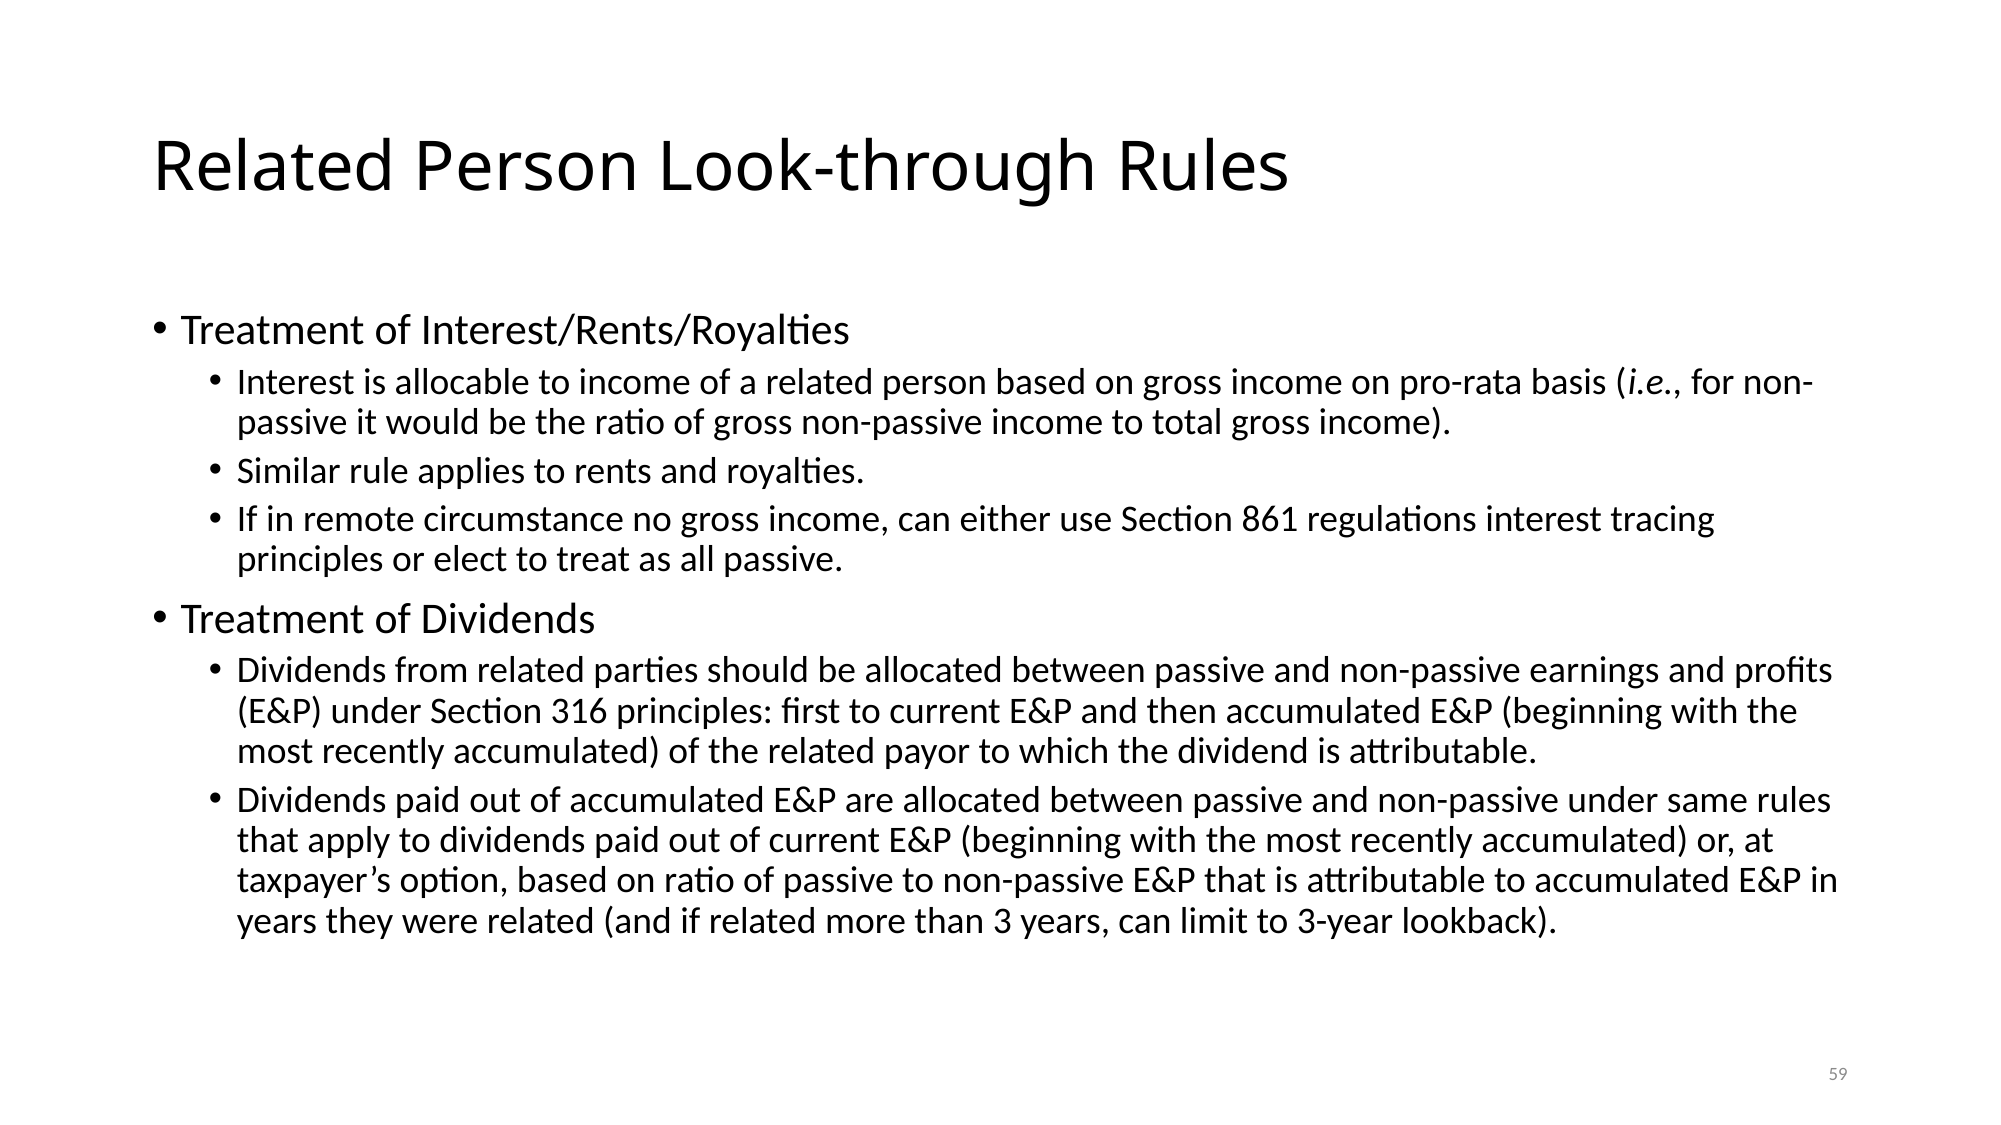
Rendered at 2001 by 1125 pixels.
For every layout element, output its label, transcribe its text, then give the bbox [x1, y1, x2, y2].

slide_number 59 [1412, 1042, 1863, 1103]
title Related Person Look-through Rules [137, 59, 1863, 278]
list Treatment of Interest/Rents/Royalties Interest is allocable to income of a related person based on gross income on pro-rata basis (i.e., for non-passive it would be the ratio of gross non-passive income to total gross income). Similar rule applies to rents and royalties. If in remote circumstance no gross income, can either use Section 861 regulations interest tracing principles or elect to treat as all passive. Treatment of Dividends Dividends from related parties should be allocated between passive and non-passive earnings and profits (E&P) under Section 316 principles: first to current E&P and then accumulated E&P (beginning with the most recently accumulated) of the related payor to which the dividend is attributable. Dividends paid out of accumulated E&P are allocated between passive and non-passive under same rules that apply to dividends paid out of current E&P (beginning with the most recently accumulated) or, at taxpayer’s option, based on ratio of passive to non-passive E&P that is attributable to accumulated E&P in years they were related (and if related more than 3 years, can limit to 3-year lookback). [137, 299, 1863, 1014]
